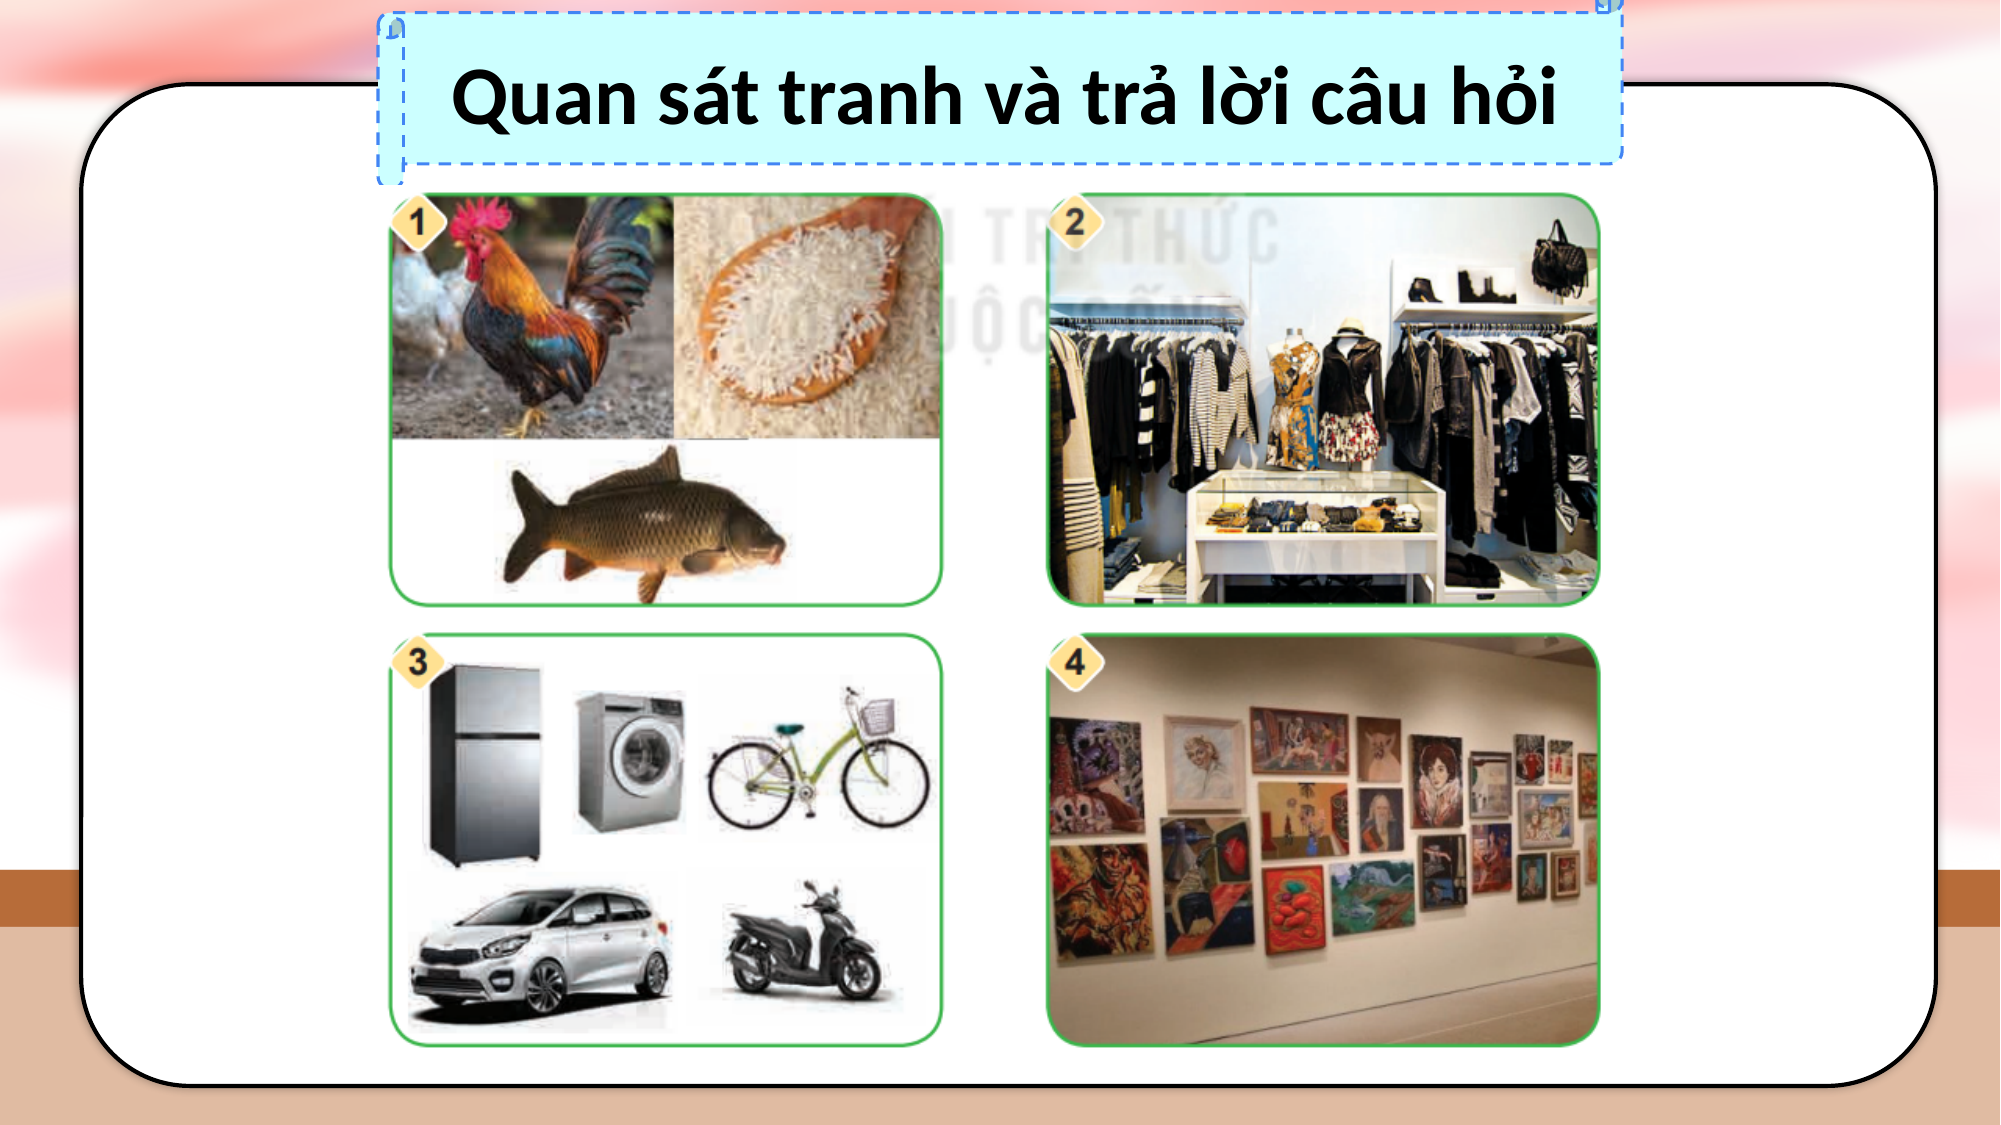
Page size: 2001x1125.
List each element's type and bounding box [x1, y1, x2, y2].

picture [0, 0, 2000, 1125]
text_box [377, 0, 1623, 252]
